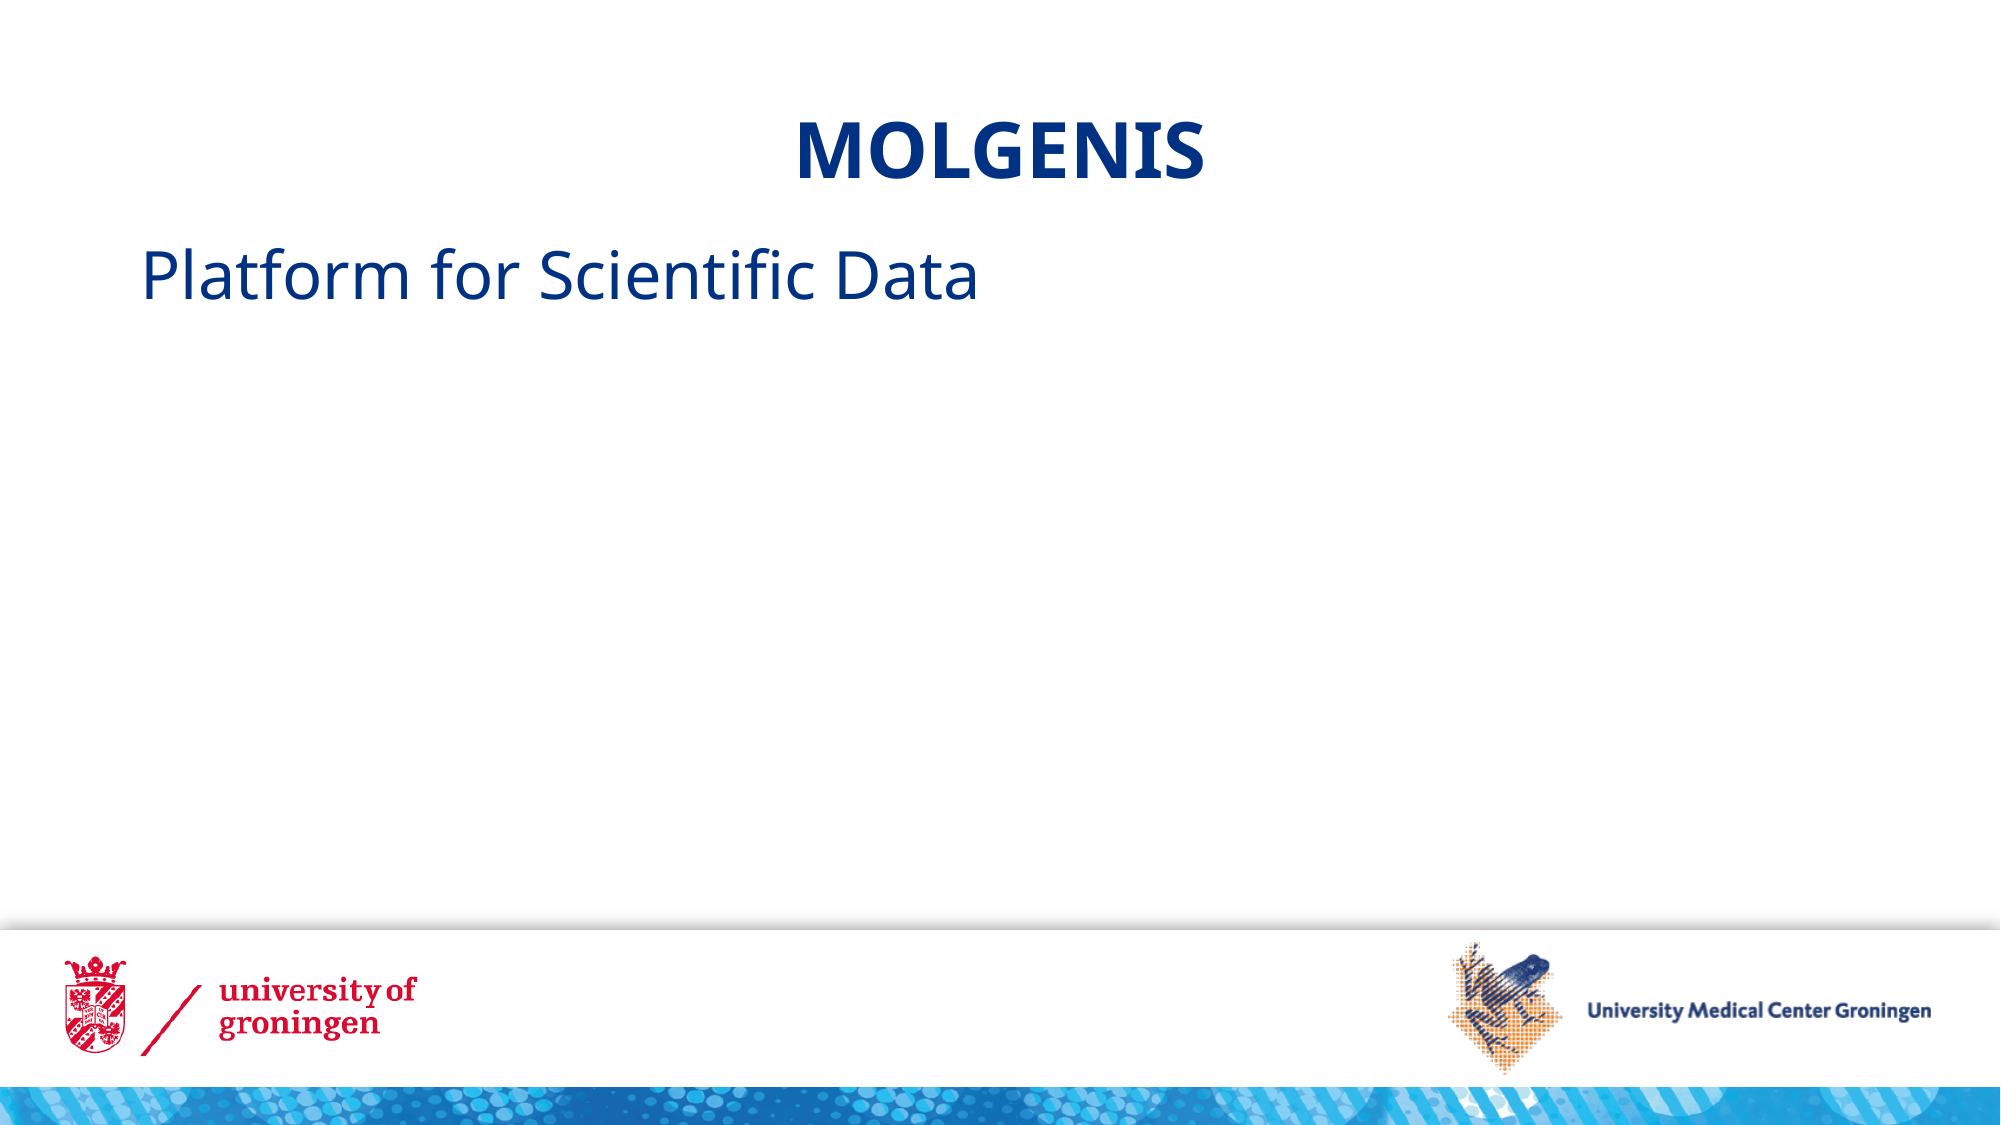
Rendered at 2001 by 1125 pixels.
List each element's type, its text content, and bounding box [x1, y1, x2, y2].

title MOLGENIS [125, 93, 1874, 204]
picture [0, 0, 2001, 1125]
subtitle Platform for Scientific Data [125, 225, 1874, 371]
